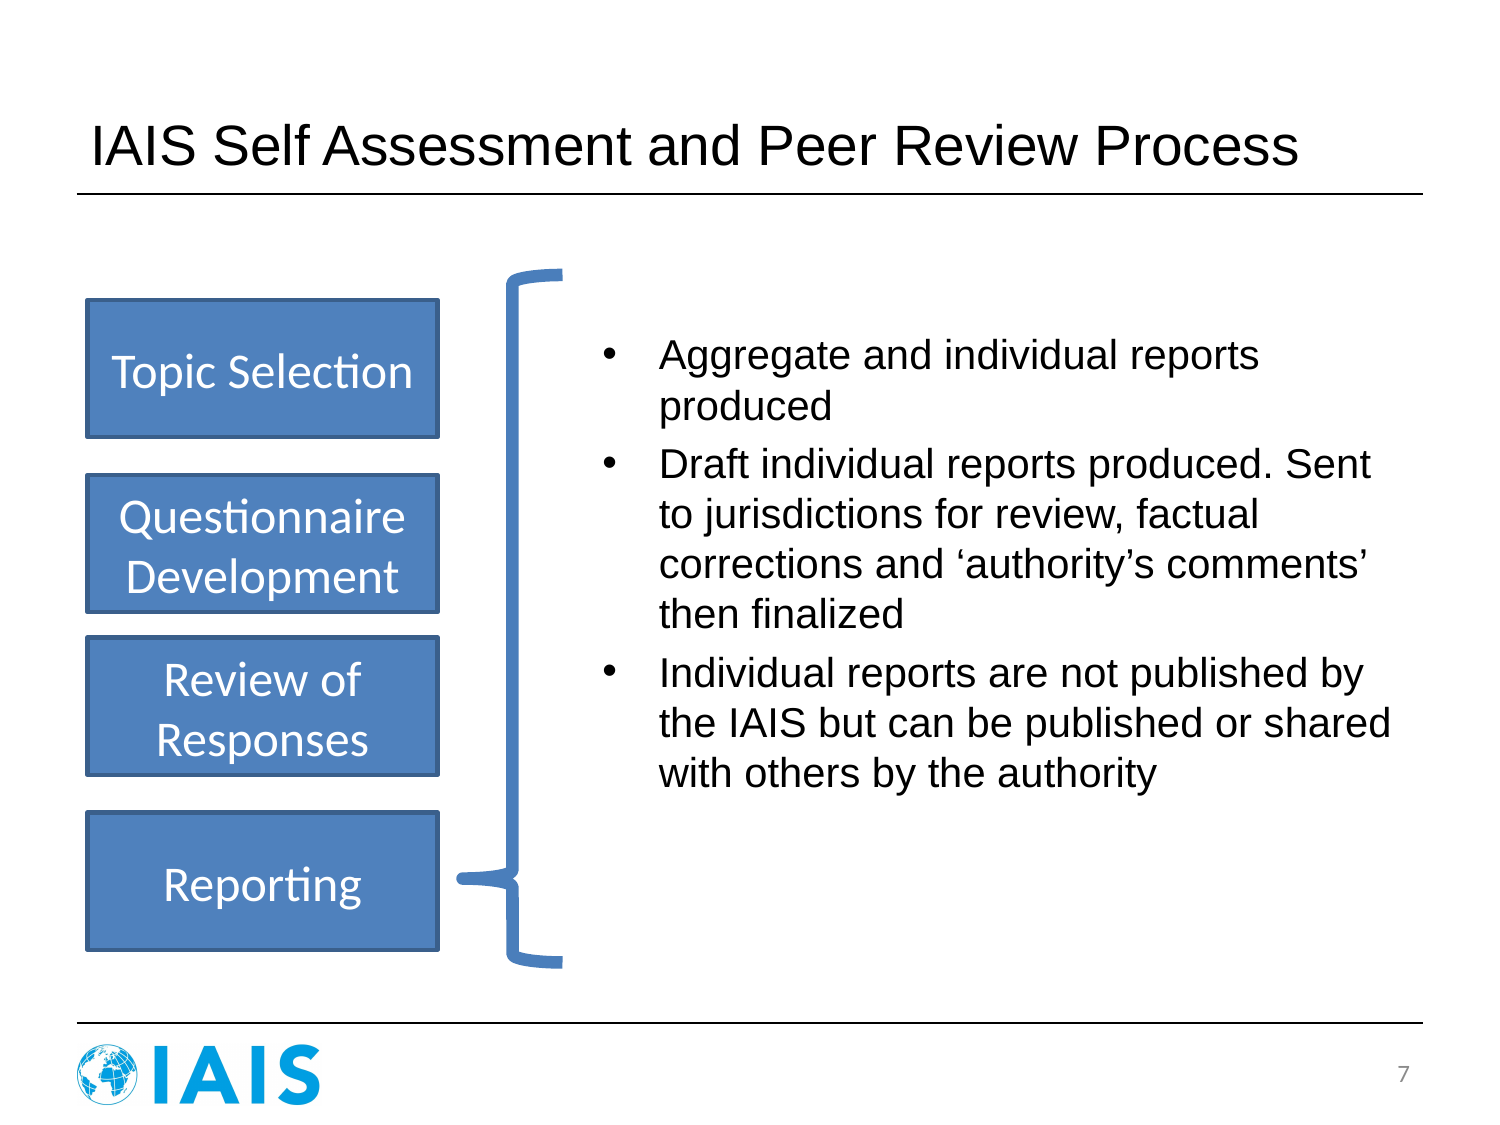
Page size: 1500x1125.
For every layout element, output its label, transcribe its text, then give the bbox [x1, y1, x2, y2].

title IAIS Self Assessment and Peer Review Process [75, 45, 1425, 185]
text_box Questionnaire Development [85, 473, 440, 614]
text_box Reporting [85, 810, 440, 952]
text_box Review of Responses [85, 635, 440, 777]
slide_number 7 [1074, 1042, 1425, 1103]
picture [77, 1043, 322, 1106]
text_box [461, 274, 563, 964]
text_box Topic Selection [85, 298, 440, 439]
text_box Aggregate and individual reports produced Draft individual reports produced. Sent to jurisdictions for review, factual corrections and ‘authority’s comments’ then finalized Individual reports are not published by the IAIS but can be published or shared with others by the authority [587, 262, 1425, 1005]
